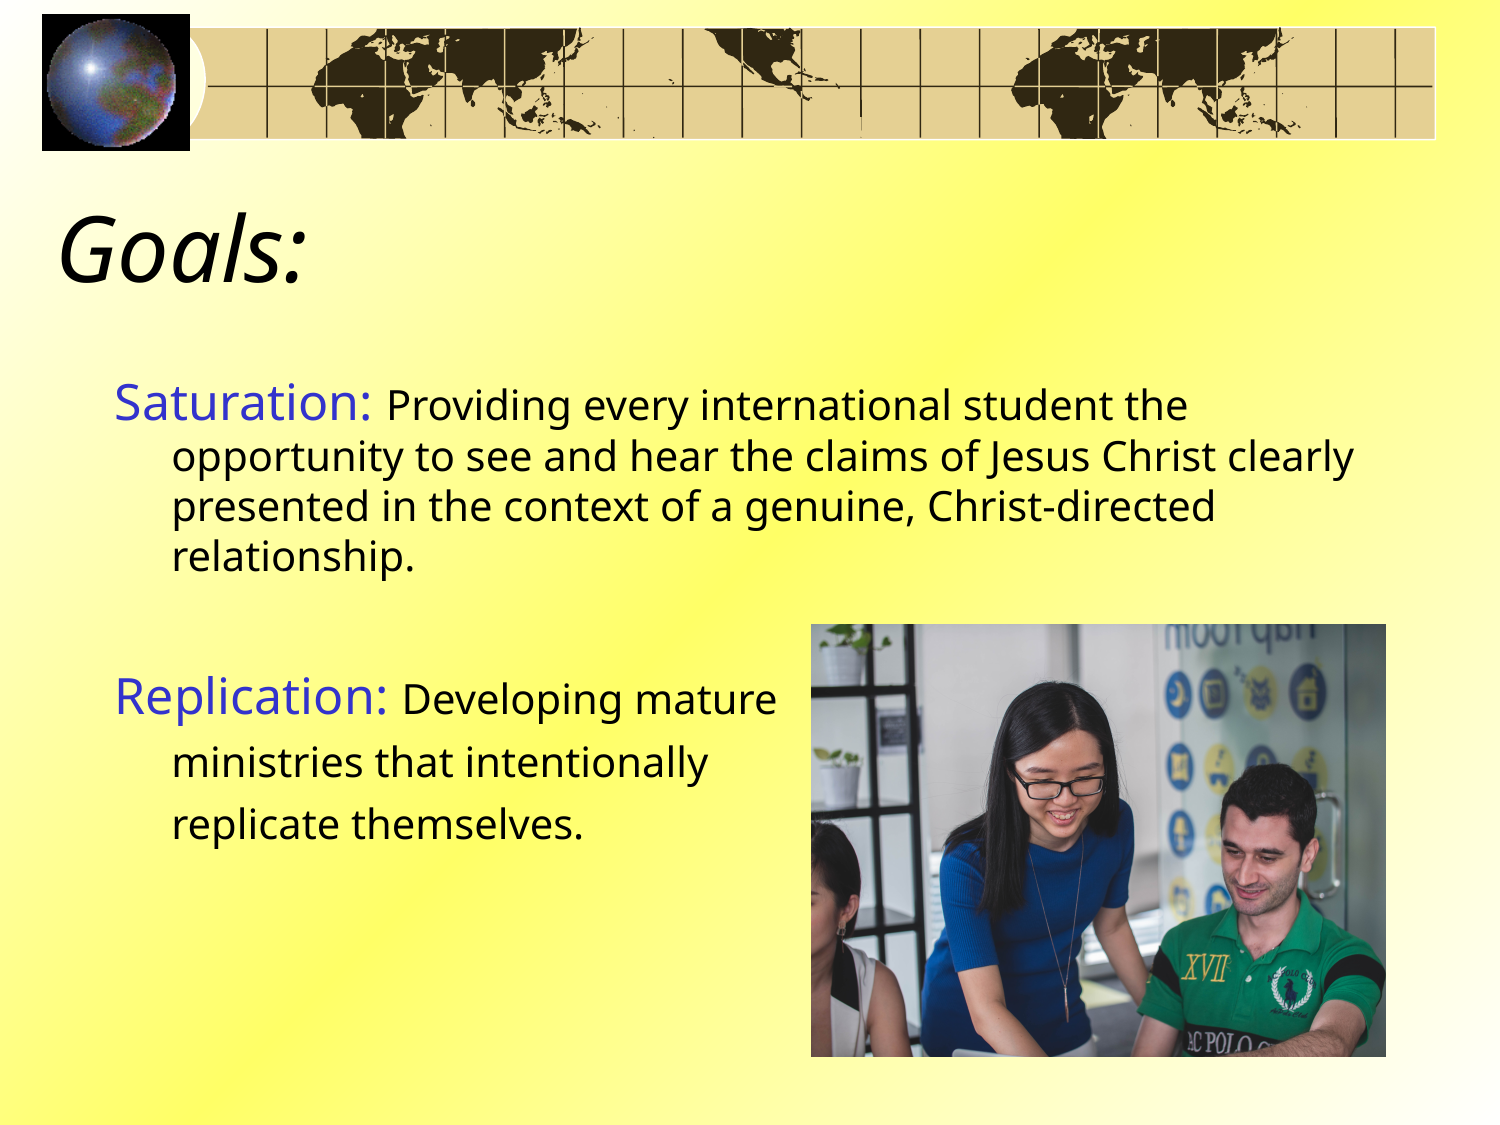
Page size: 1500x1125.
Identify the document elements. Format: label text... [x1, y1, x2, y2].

picture [42, 14, 190, 151]
title Goals: [40, 152, 1316, 341]
list Saturation: Providing every international student the opportunity to see and hear the claims of Jesus Christ clearly presented in the context of a genuine, Christ-directed relationship. Replication: Developing mature ministries that intentionally replicate themselves. [99, 362, 1388, 990]
picture [810, 624, 1387, 1057]
